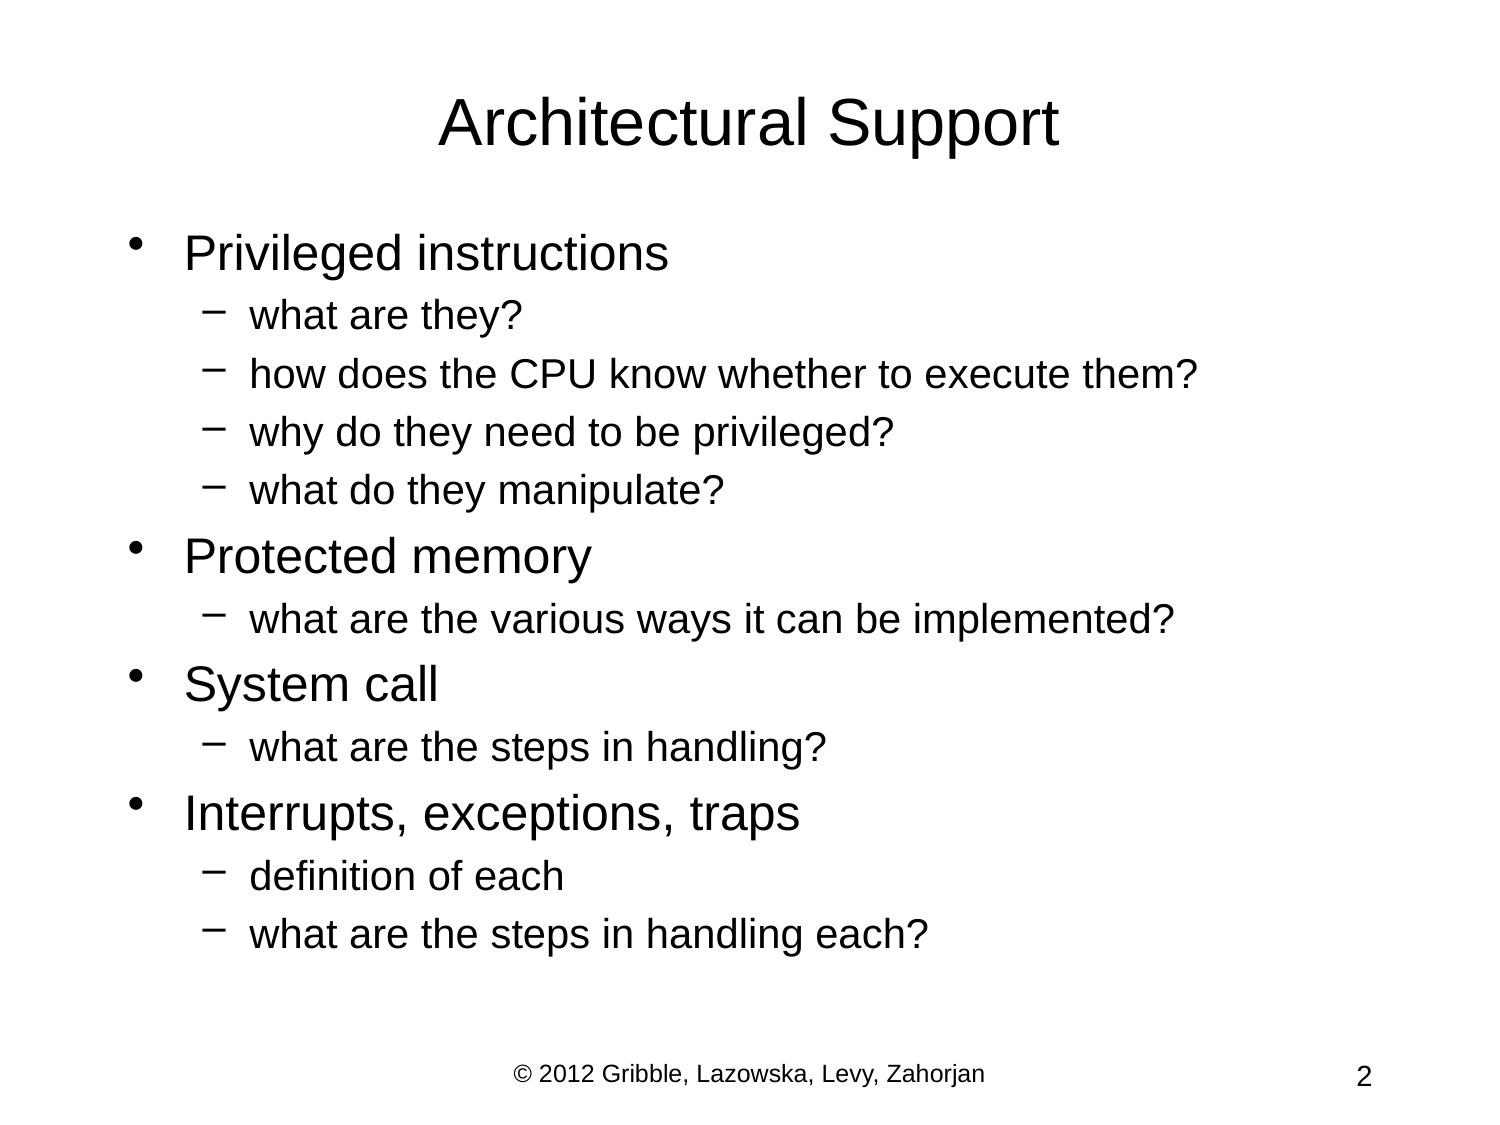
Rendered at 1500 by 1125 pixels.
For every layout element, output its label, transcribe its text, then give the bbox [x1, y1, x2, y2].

footer © 2012 Gribble, Lazowska, Levy, Zahorjan [450, 1050, 1050, 1100]
title Architectural Support [112, 62, 1388, 175]
list Privileged instructions what are they? how does the CPU know whether to execute them? why do they need to be privileged? what do they manipulate? Protected memory what are the various ways it can be implemented? System call what are the steps in handling? Interrupts, exceptions, traps definition of each what are the steps in handling each? [112, 212, 1388, 1025]
slide_number 2 [1074, 1050, 1388, 1100]
